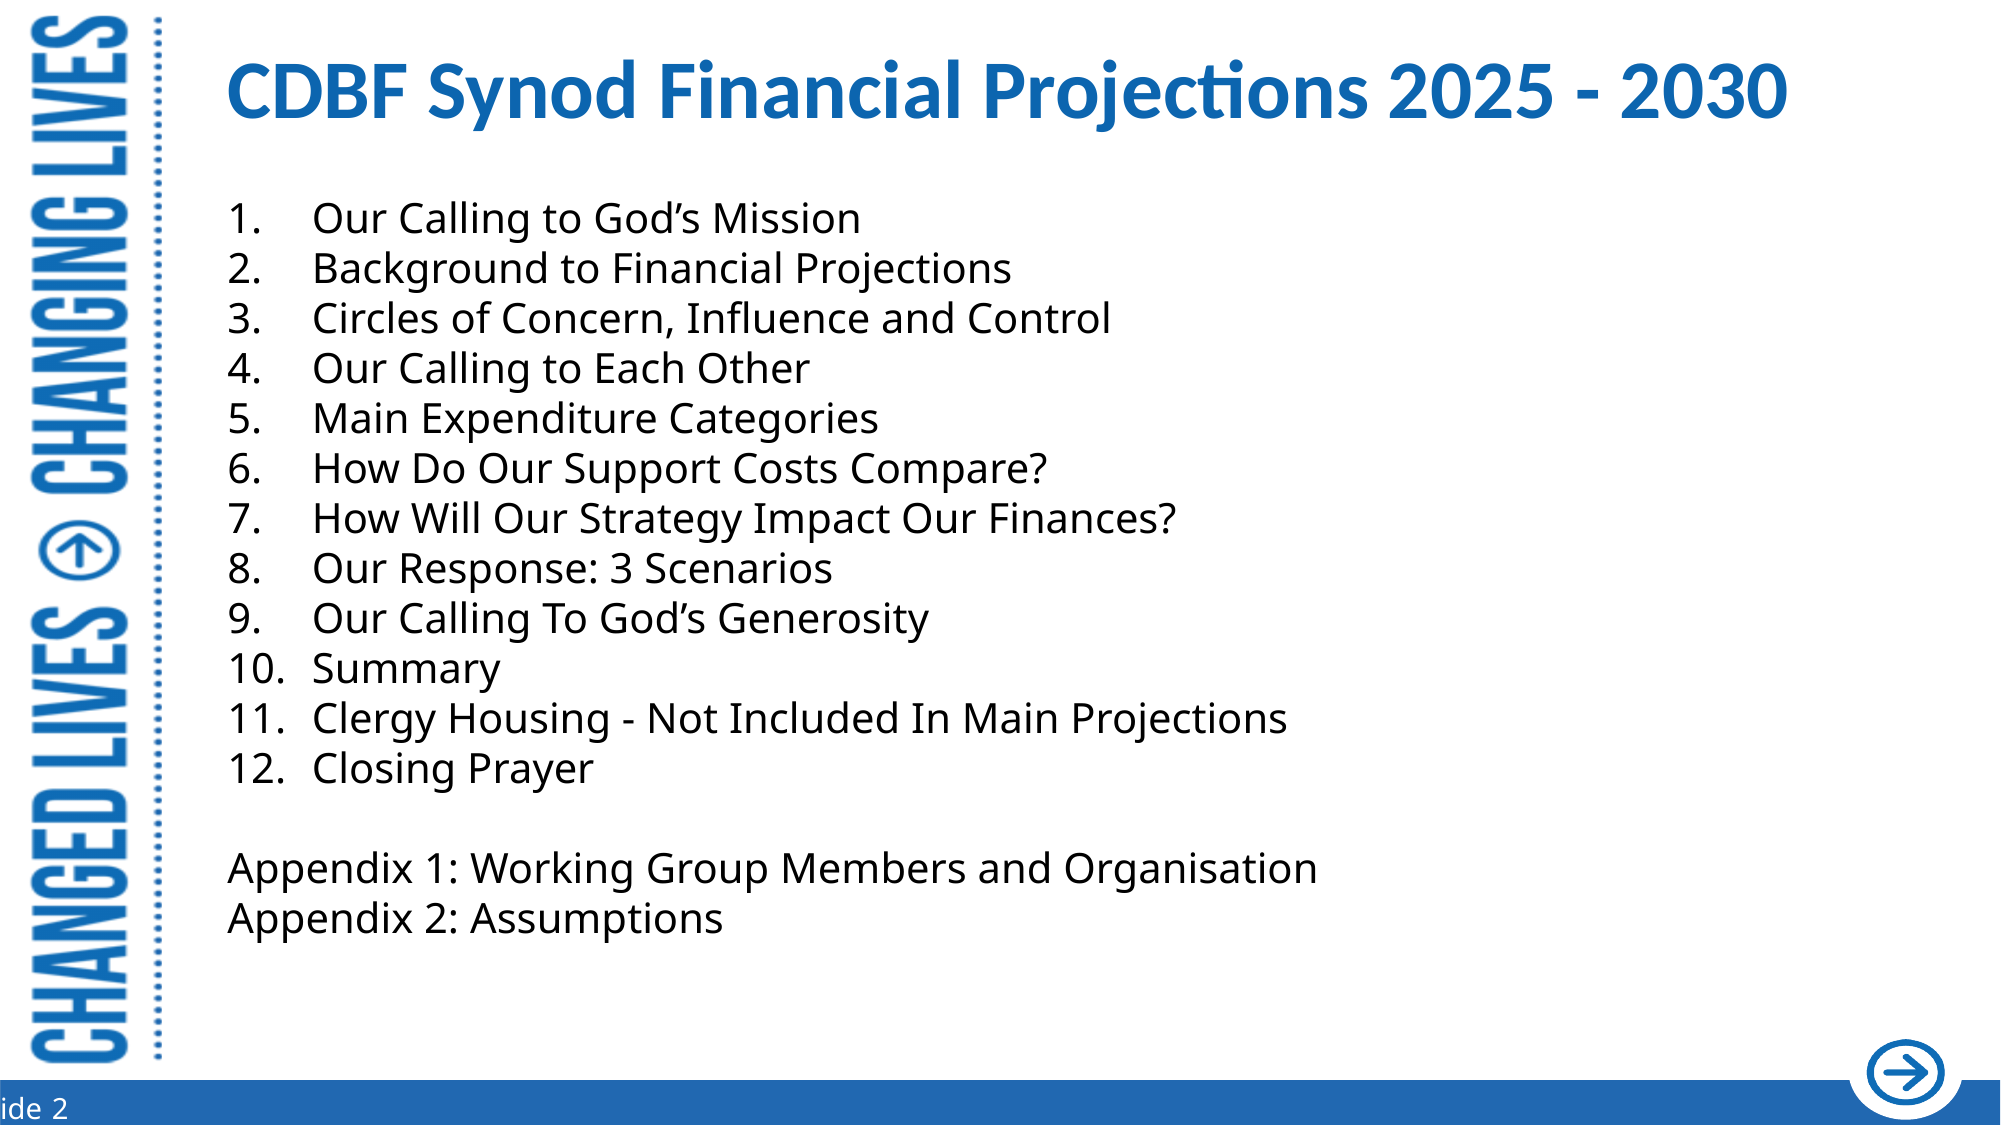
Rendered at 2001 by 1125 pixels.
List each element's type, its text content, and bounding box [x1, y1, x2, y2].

title CDBF Synod Financial Projections 2025 - 2030 [212, 24, 1954, 144]
list Our Calling to God’s Mission Background to Financial Projections Circles of Concern, Influence and Control Our Calling to Each Other Main Expenditure Categories How Do Our Support Costs Compare? How Will Our Strategy Impact Our Finances? Our Response: 3 Scenarios Our Calling To God’s Generosity Summary Clergy Housing - Not Included In Main Projections Closing Prayer Appendix 1: Working Group Members and Organisation Appendix 2: Assumptions [212, 184, 1953, 1040]
picture [14, 8, 161, 1064]
picture [0, 1040, 2001, 1125]
